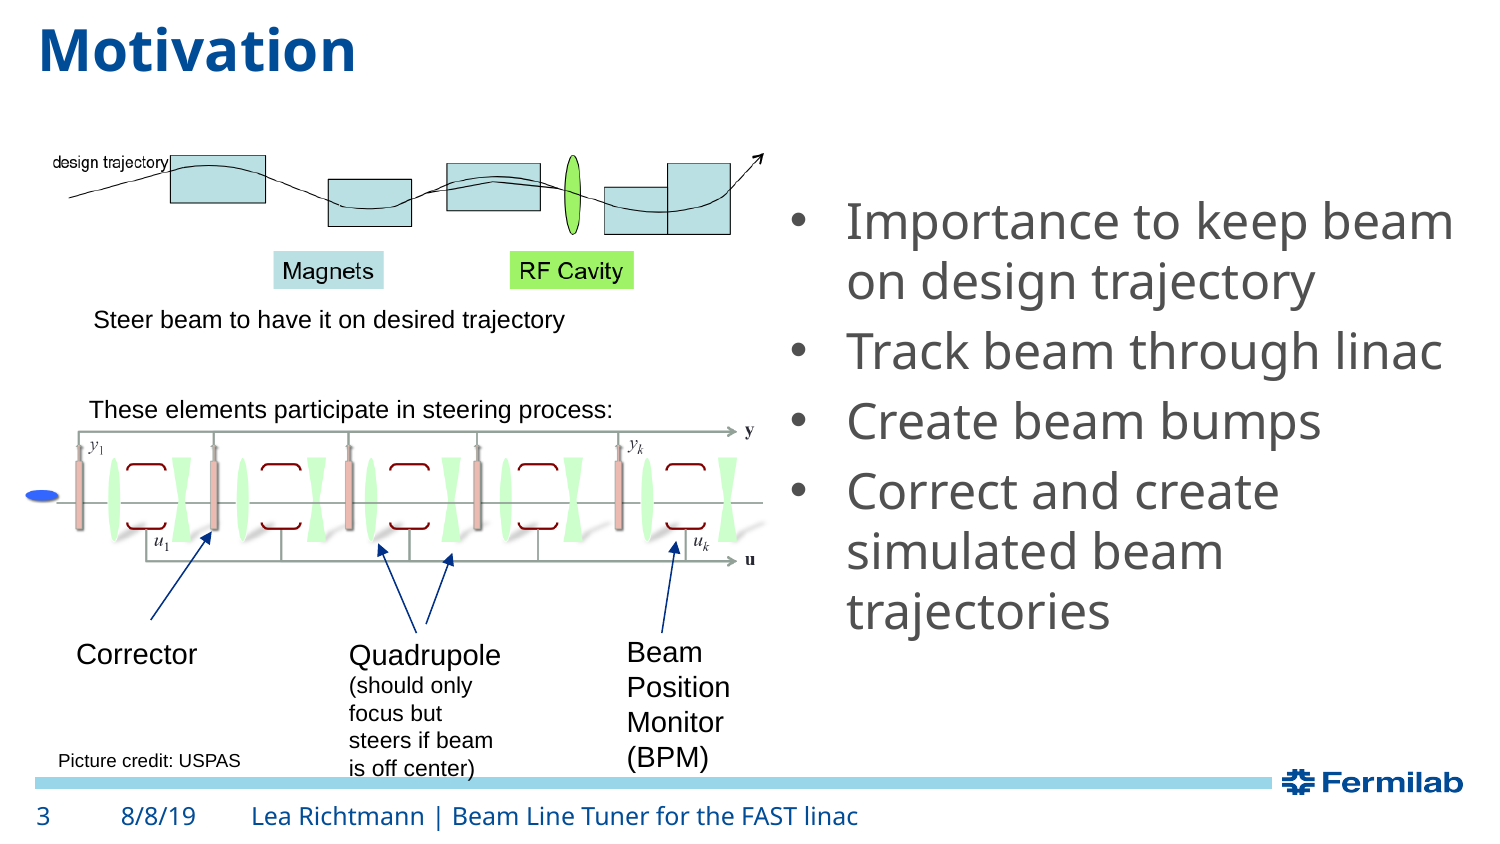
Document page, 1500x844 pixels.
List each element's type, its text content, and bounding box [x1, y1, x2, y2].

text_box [377, 543, 417, 634]
text_box Picture credit: USPAS [43, 734, 417, 764]
list Importance to keep beam on design trajectory Track beam through linac Create beam bumps Correct and create simulated beam trajectories [789, 119, 1461, 742]
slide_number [120, 800, 232, 830]
picture [37, 129, 778, 295]
slide_number ‹#› [36, 800, 105, 830]
text_box These elements participate in steering process: [74, 378, 678, 409]
text_box Quadrupole (should only focus but steers if beam is off center) [333, 621, 520, 659]
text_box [661, 540, 677, 634]
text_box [150, 531, 213, 621]
picture [24, 421, 791, 572]
text_box Steer beam to have it on desired trajectory [78, 304, 717, 326]
text_box Corrector [61, 619, 241, 663]
title Motivation [37, 30, 1463, 84]
text_box Beam Position Monitor (BPM) [611, 618, 798, 662]
picture [1282, 769, 1463, 795]
footer Lea Richtmann | Beam Line Tuner for the FAST linac [251, 800, 1279, 831]
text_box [425, 552, 453, 625]
